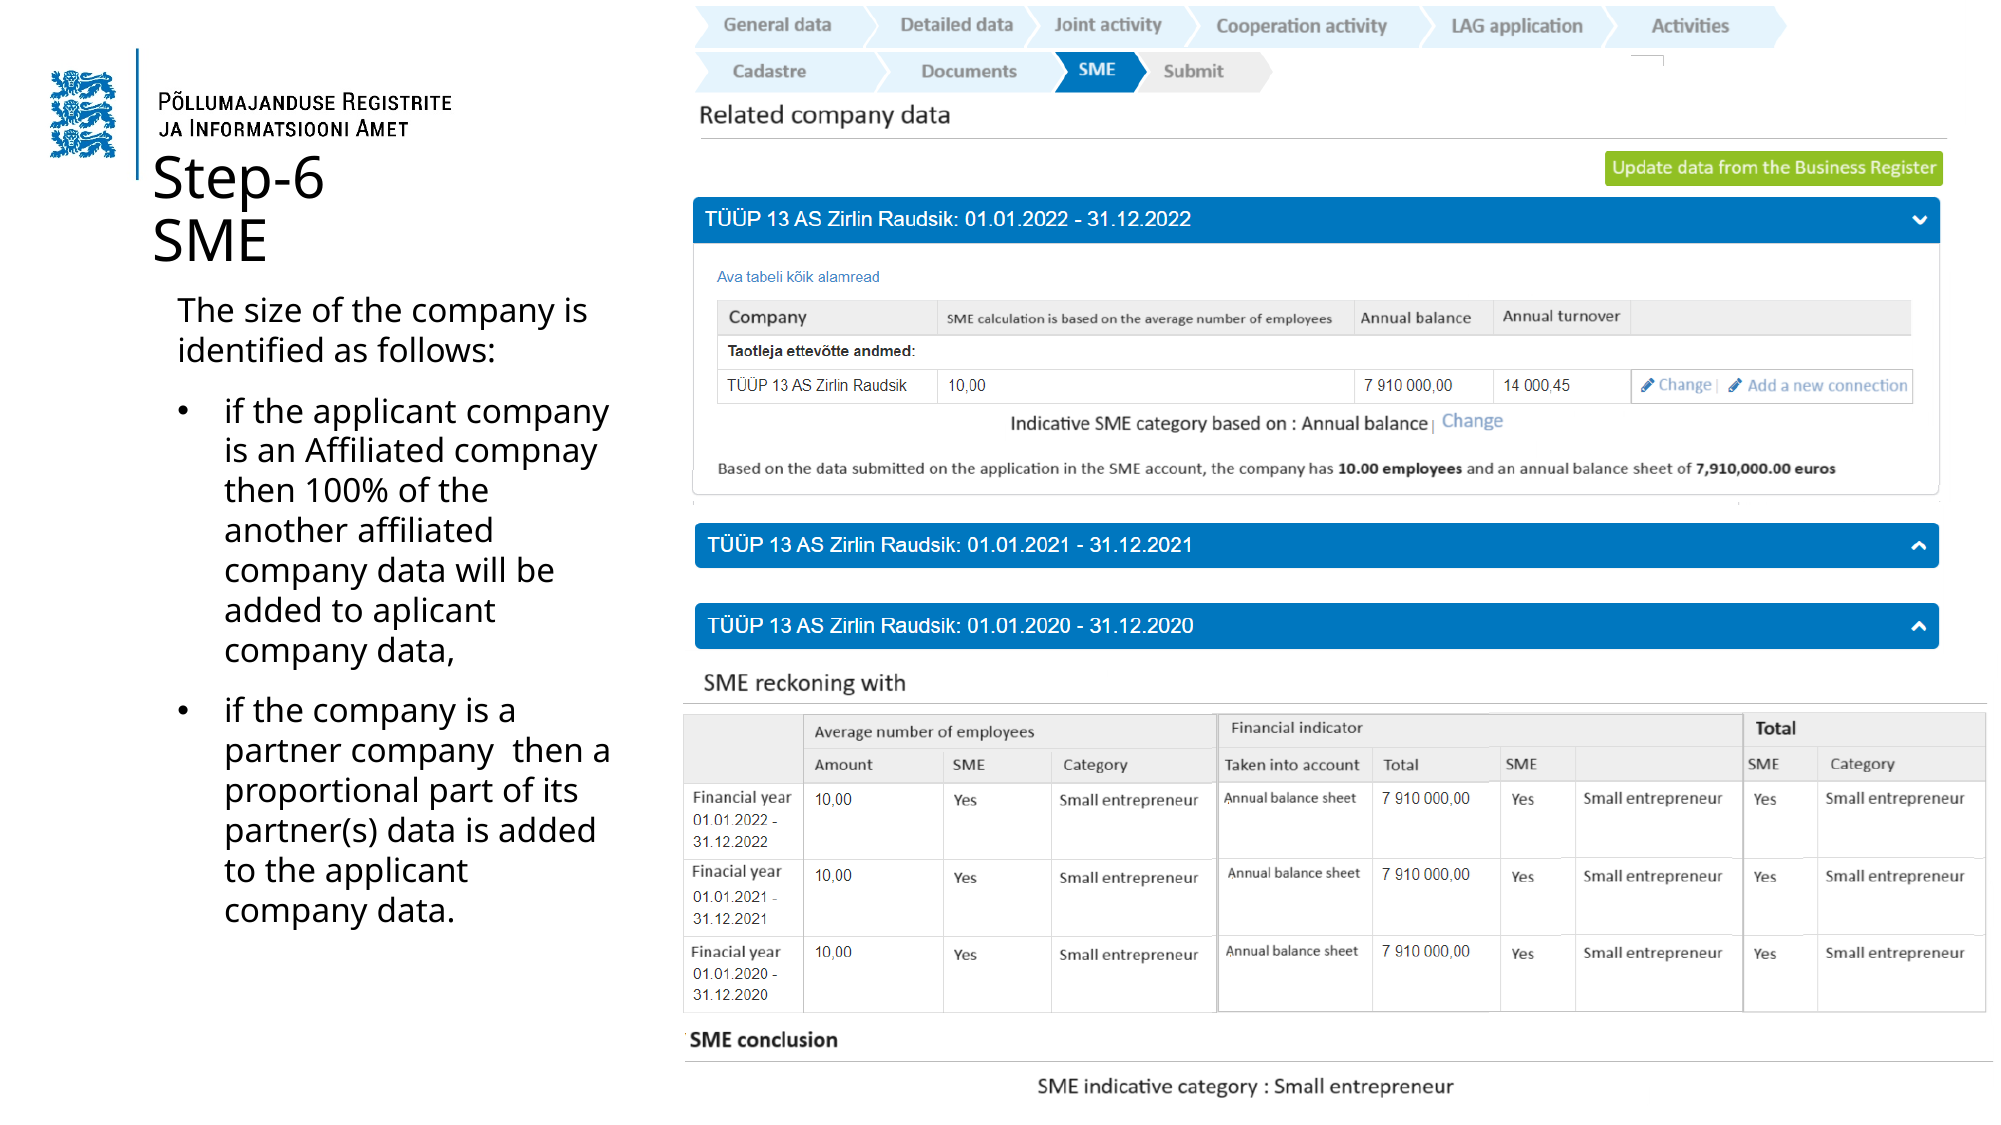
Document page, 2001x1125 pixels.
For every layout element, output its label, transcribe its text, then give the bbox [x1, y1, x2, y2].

picture [671, 0, 2000, 1125]
title Step-6 SME [137, 139, 422, 282]
list The size of the company is identified as follows: if the applicant company is an Affiliated compnay then 100% of the another affiliated company data will be added to aplicant company data, if the company is a partner company then a proportional part of its partner(s) data is added to the applicant company data. [162, 281, 630, 1056]
picture [28, 26, 481, 202]
